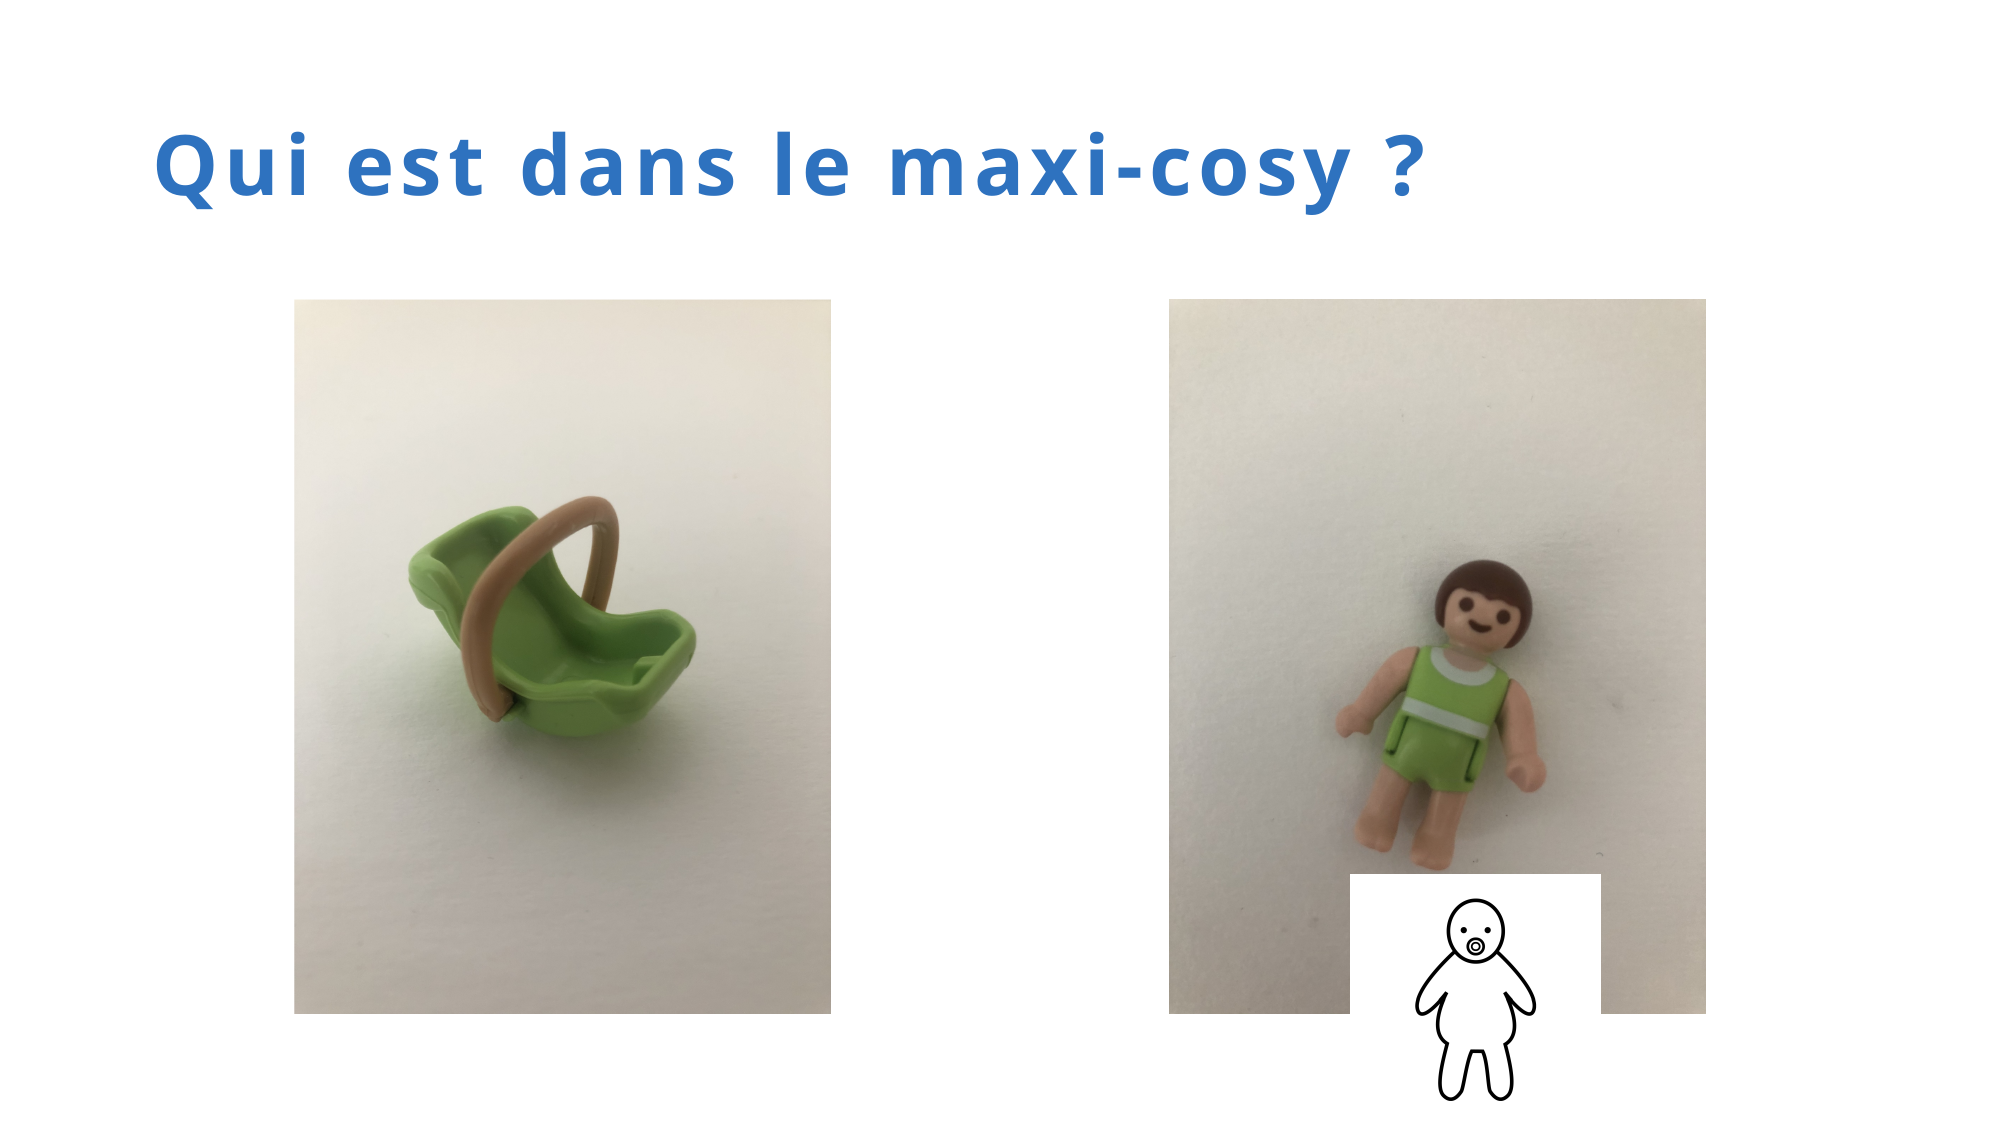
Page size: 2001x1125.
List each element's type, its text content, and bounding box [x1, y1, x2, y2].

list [1169, 299, 1706, 1014]
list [205, 388, 920, 925]
picture [295, 300, 831, 388]
title Qui est dans le maxi-cosy ? [137, 59, 1863, 278]
picture [295, 925, 831, 1013]
picture [1350, 874, 1601, 1125]
